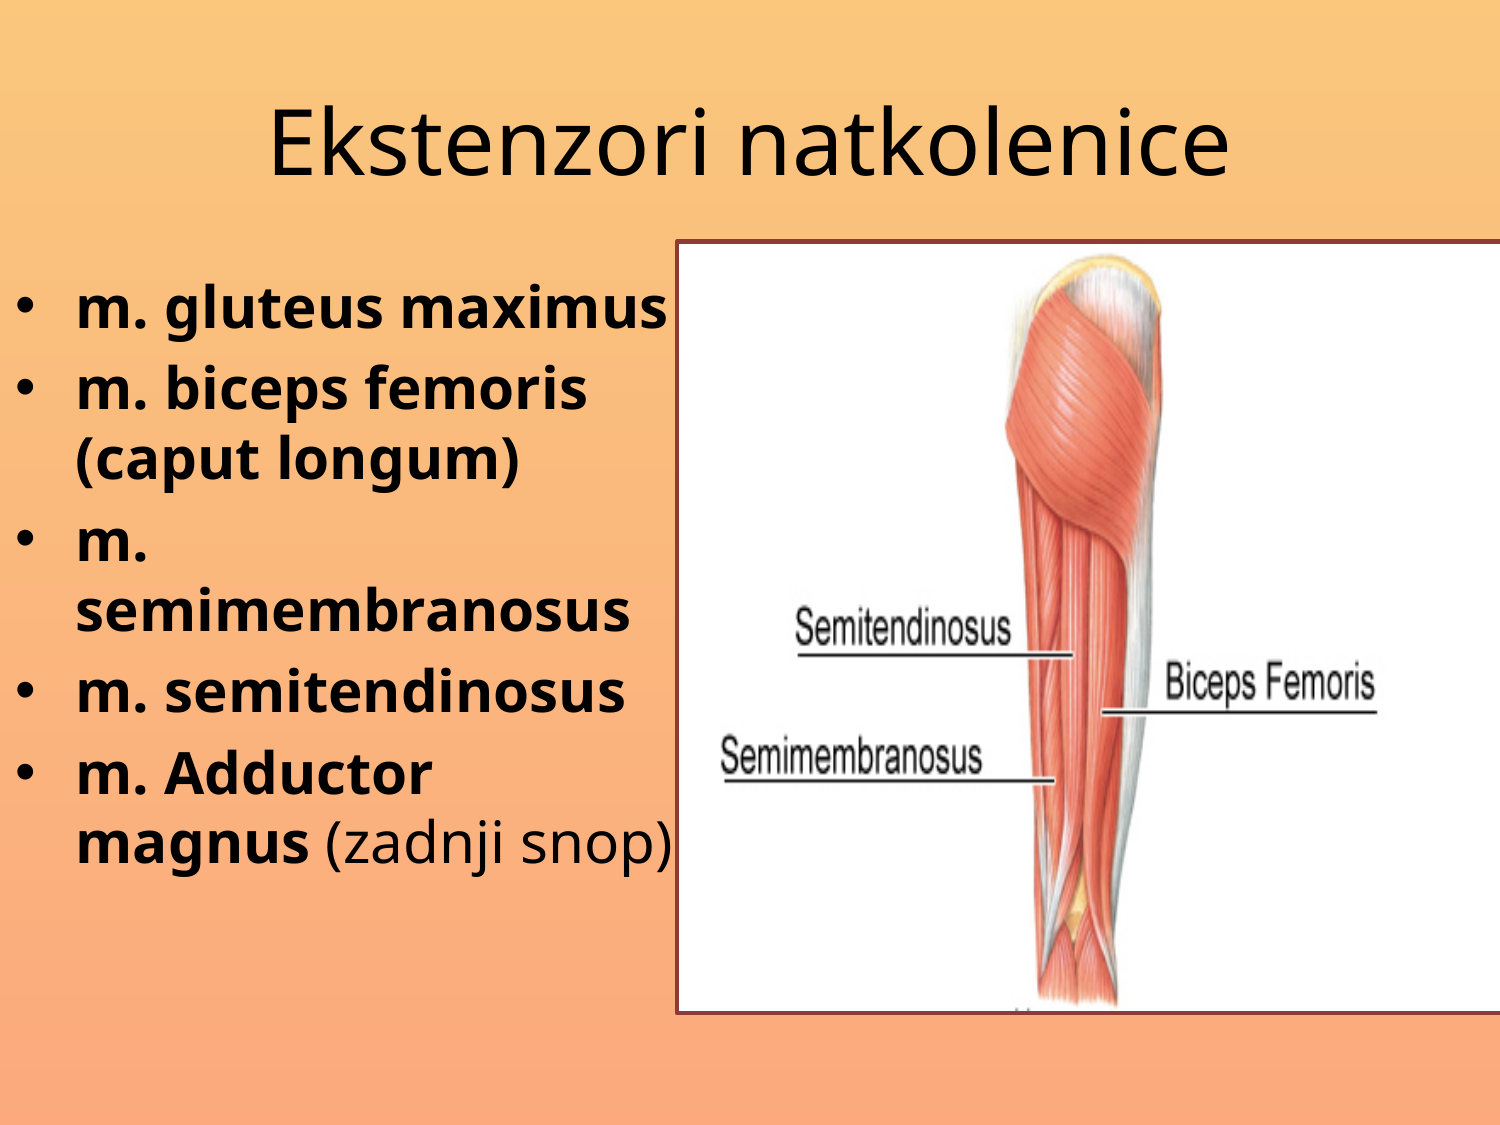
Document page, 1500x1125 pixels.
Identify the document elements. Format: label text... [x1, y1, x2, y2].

title Ekstenzori natkolenice [75, 45, 1425, 233]
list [678, 243, 1500, 1012]
list m. gluteus maximus m. biceps femoris (caput longum) m. semimembranosus m. semitendinosus m. Adductor magnus (zadnji snop) [0, 262, 673, 1005]
